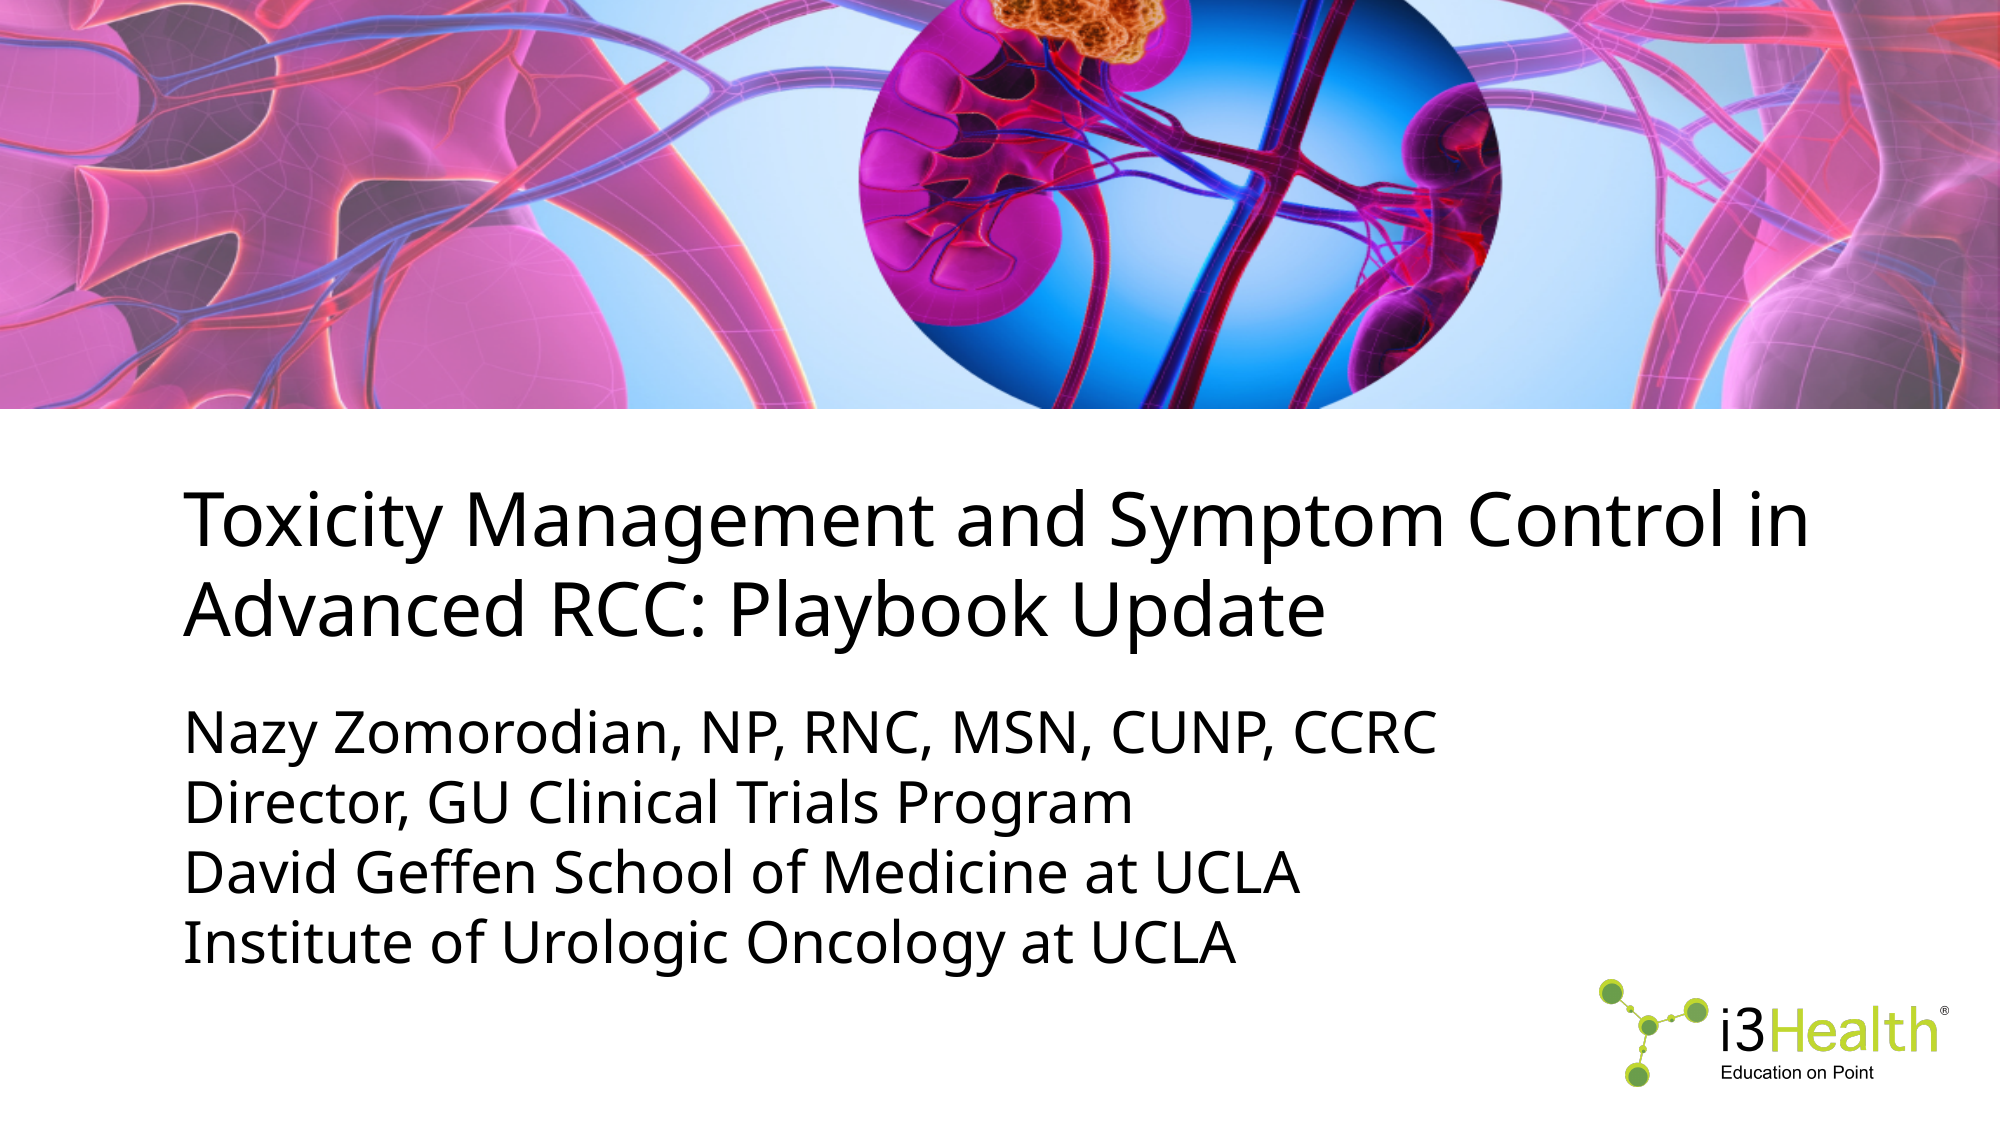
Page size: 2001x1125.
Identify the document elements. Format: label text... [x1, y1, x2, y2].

picture [1599, 979, 1949, 1087]
list Nazy Zomorodian, NP, RNC, MSN, CUNP, CCRC Director, GU Clinical Trials Program David Geffen School of Medicine at UCLA Institute of Urologic Oncology at UCLA [168, 687, 1824, 870]
title Toxicity Management and Symptom Control in Advanced RCC: Playbook Update [168, 464, 1844, 661]
picture [0, 0, 2000, 409]
